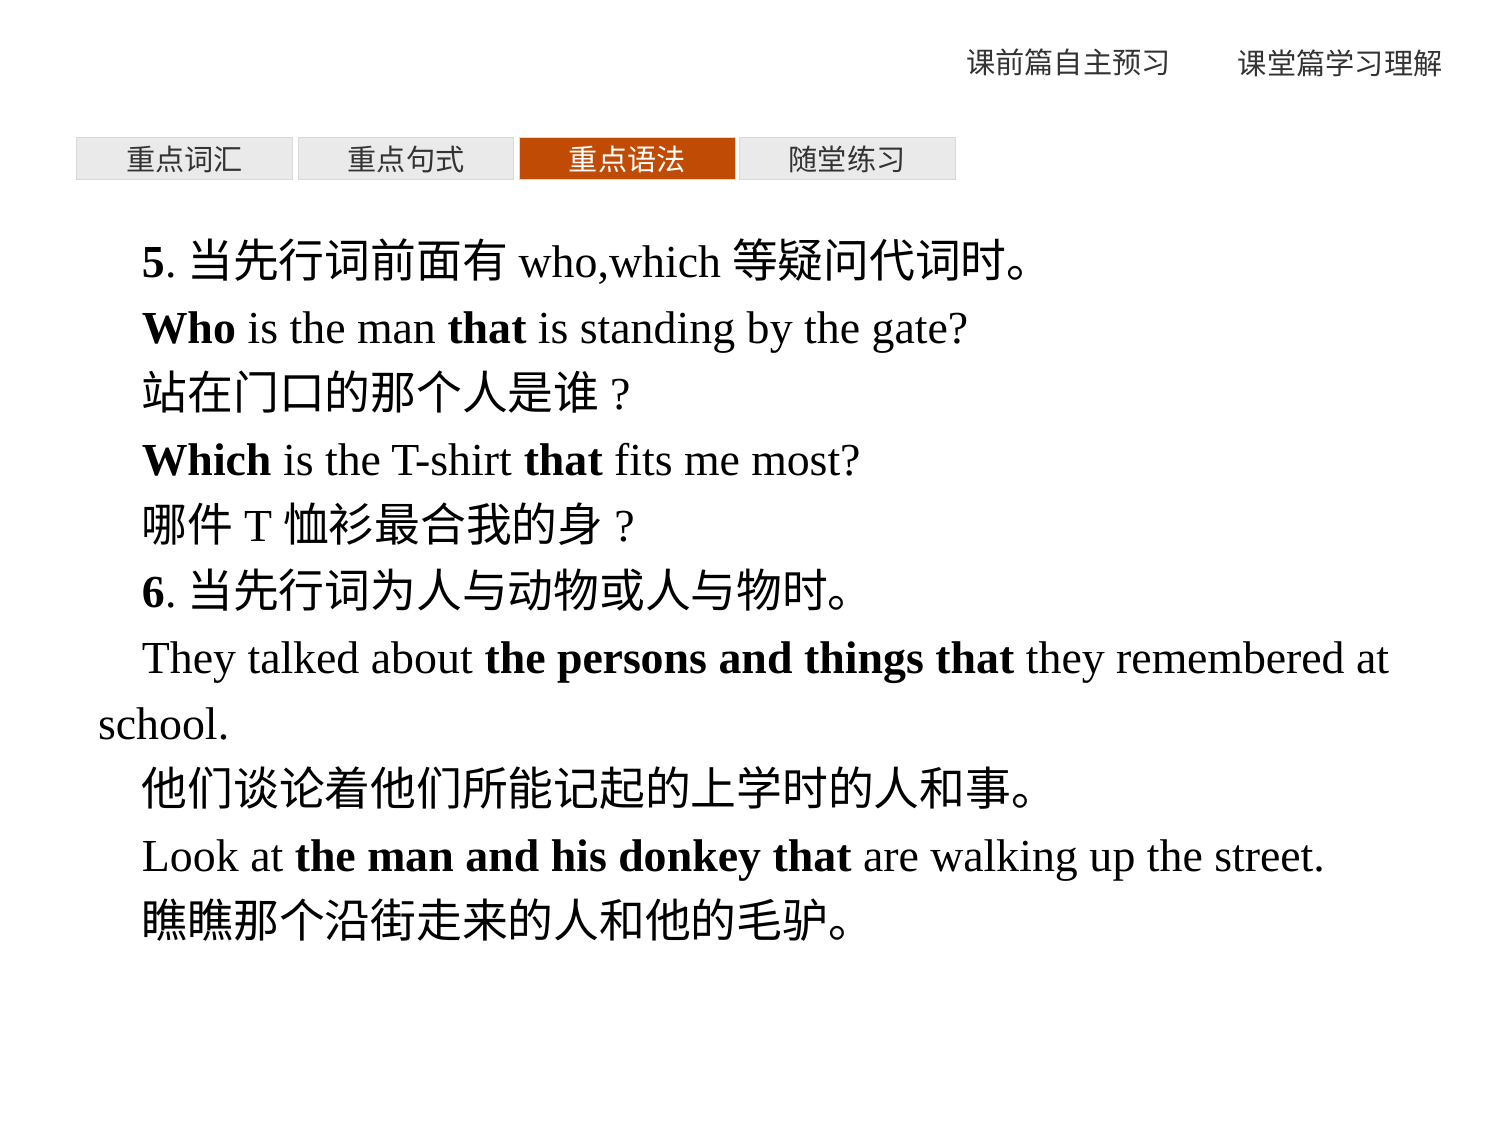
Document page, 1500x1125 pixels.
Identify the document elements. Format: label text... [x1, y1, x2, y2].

text_box 随堂练习 [738, 136, 956, 181]
text_box 重点语法 [519, 136, 736, 181]
text_box 重点句式 [297, 136, 515, 181]
text_box 重点词汇 [76, 136, 293, 181]
text_box 5.当先行词前面有who,which等疑问代词时。 Who is the man that is standing by the gate? 站在门口的那个人是谁? Which is the T-shirt that fits me most? 哪件T恤衫最合我的身? 6.当先行词为人与动物或人与物时。 They talked about the persons and things that they remembered at school. 他们谈论着他们所能记起的上学时的人和事。 Look at the man and his donkey that are walking up the street. 瞧瞧那个沿街走来的人和他的毛驴。 [83, 213, 1417, 954]
